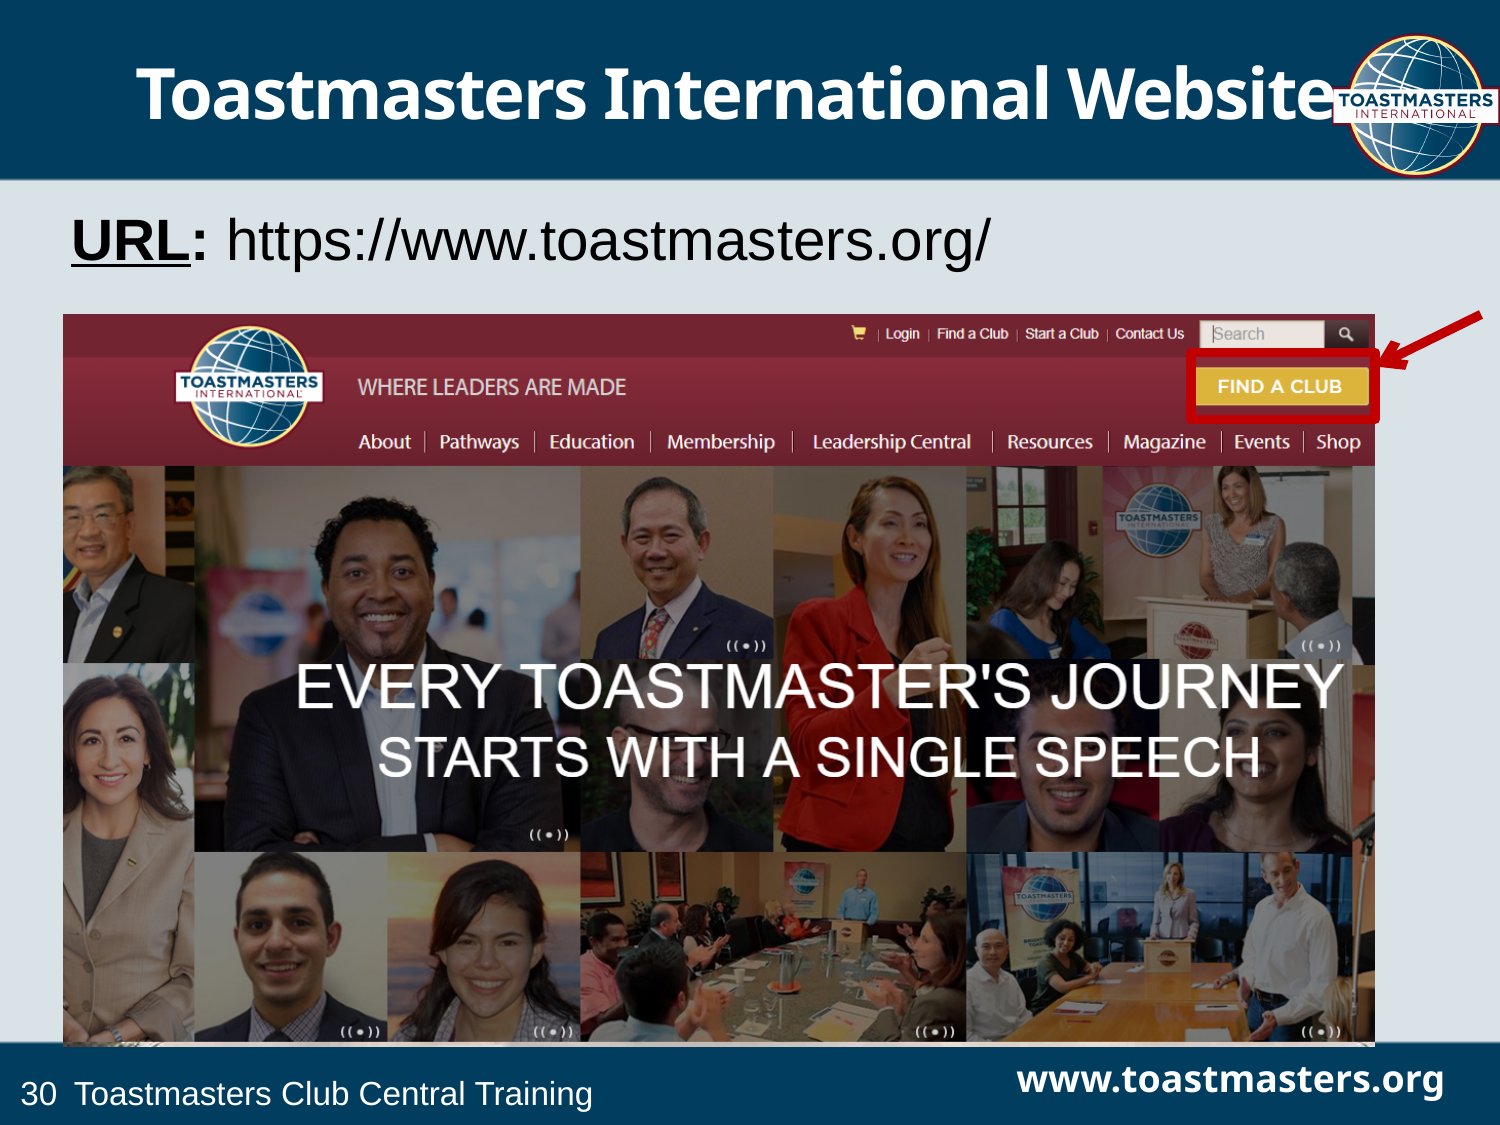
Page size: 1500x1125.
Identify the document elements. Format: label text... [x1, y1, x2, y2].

text_box URL: https://www.toastmasters.org/ [56, 194, 1008, 280]
title Toastmasters International Website [63, 40, 1410, 161]
picture [0, 0, 1500, 1125]
text_box 30 [5, 1065, 344, 1125]
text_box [63, 314, 1482, 1048]
text_box Toastmasters Club Central Training [344, 1065, 750, 1125]
